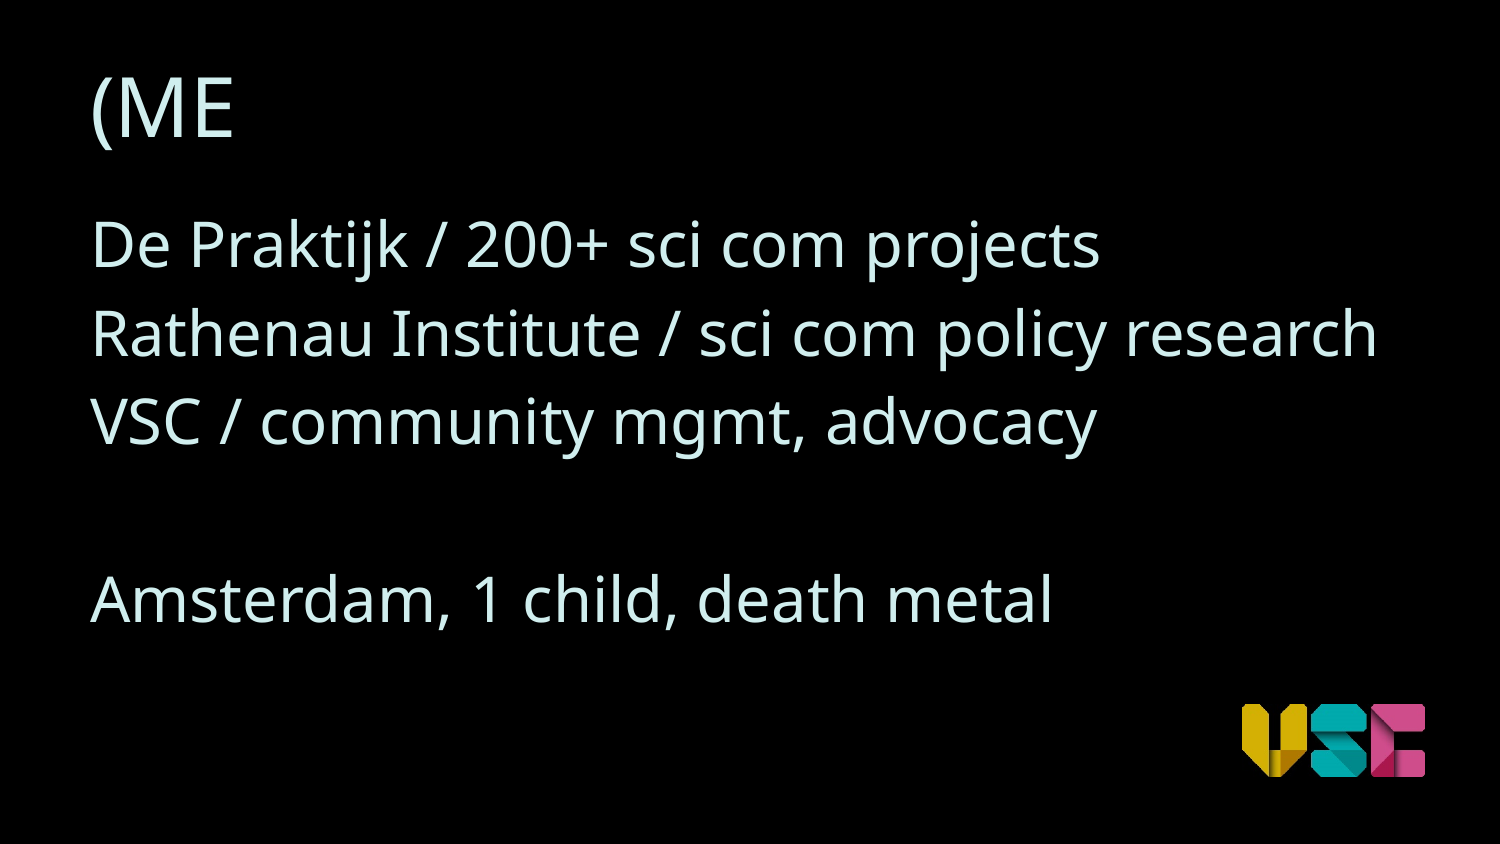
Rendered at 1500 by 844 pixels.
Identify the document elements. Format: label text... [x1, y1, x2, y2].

list De Praktijk / 200+ sci com projects Rathenau Institute / sci com policy research VSC / community mgmt, advocacy Amsterdam, 1 child, death metal [75, 196, 1463, 697]
picture [1242, 704, 1425, 777]
title (ME [75, 33, 1425, 175]
